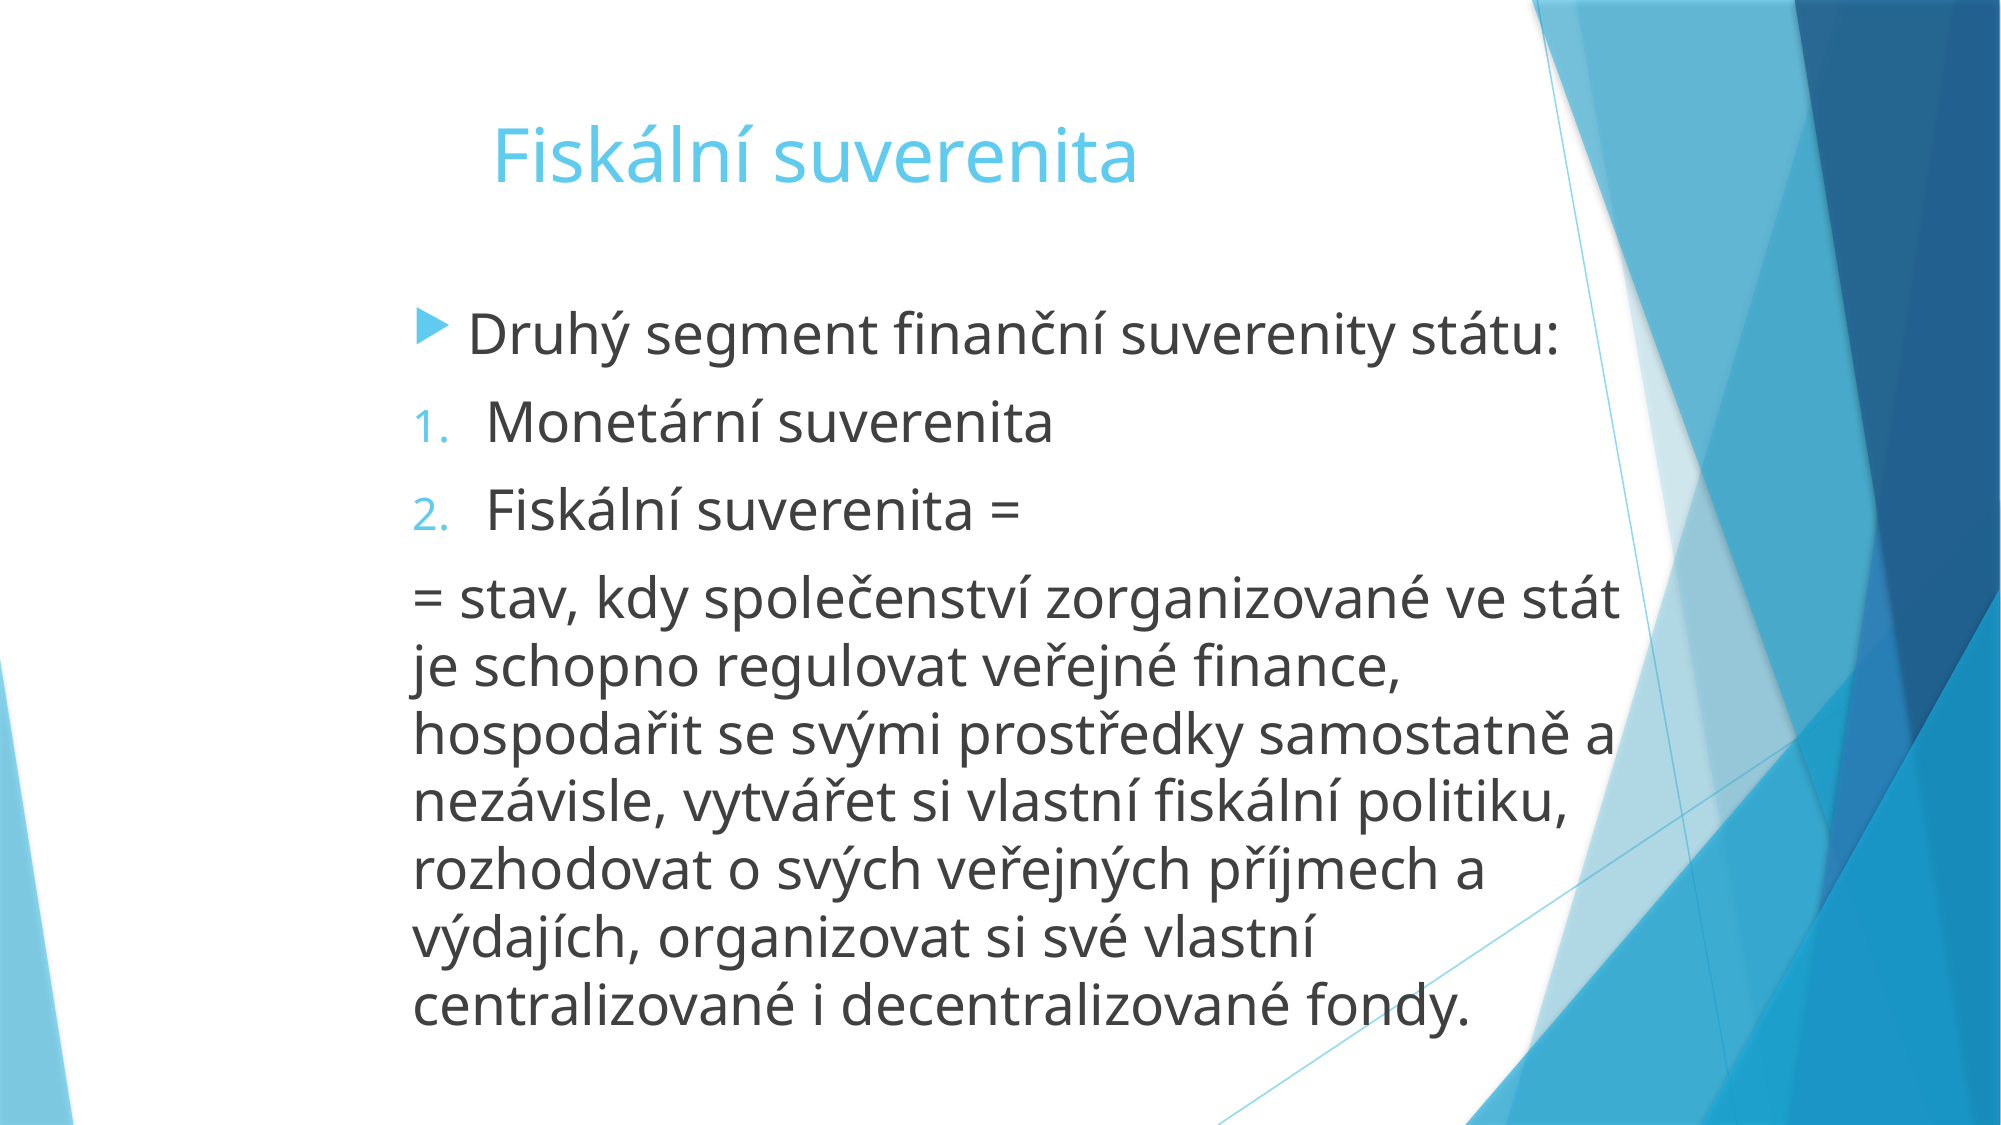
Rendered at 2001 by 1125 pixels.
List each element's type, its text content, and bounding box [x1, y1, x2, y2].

list Druhý segment finanční suverenity státu: Monetární suverenita Fiskální suverenita = = stav, kdy společenství zorganizované ve stát je schopno regulovat veřejné finance, hospodařit se svými prostředky samostatně a nezávisle, vytvářet si vlastní fiskální politiku, rozhodovat o svých veřejných příjmech a výdajích, organizovat si své vlastní centralizované i decentralizované fondy. [397, 290, 1673, 1047]
title Fiskální suverenita [111, 99, 1522, 317]
